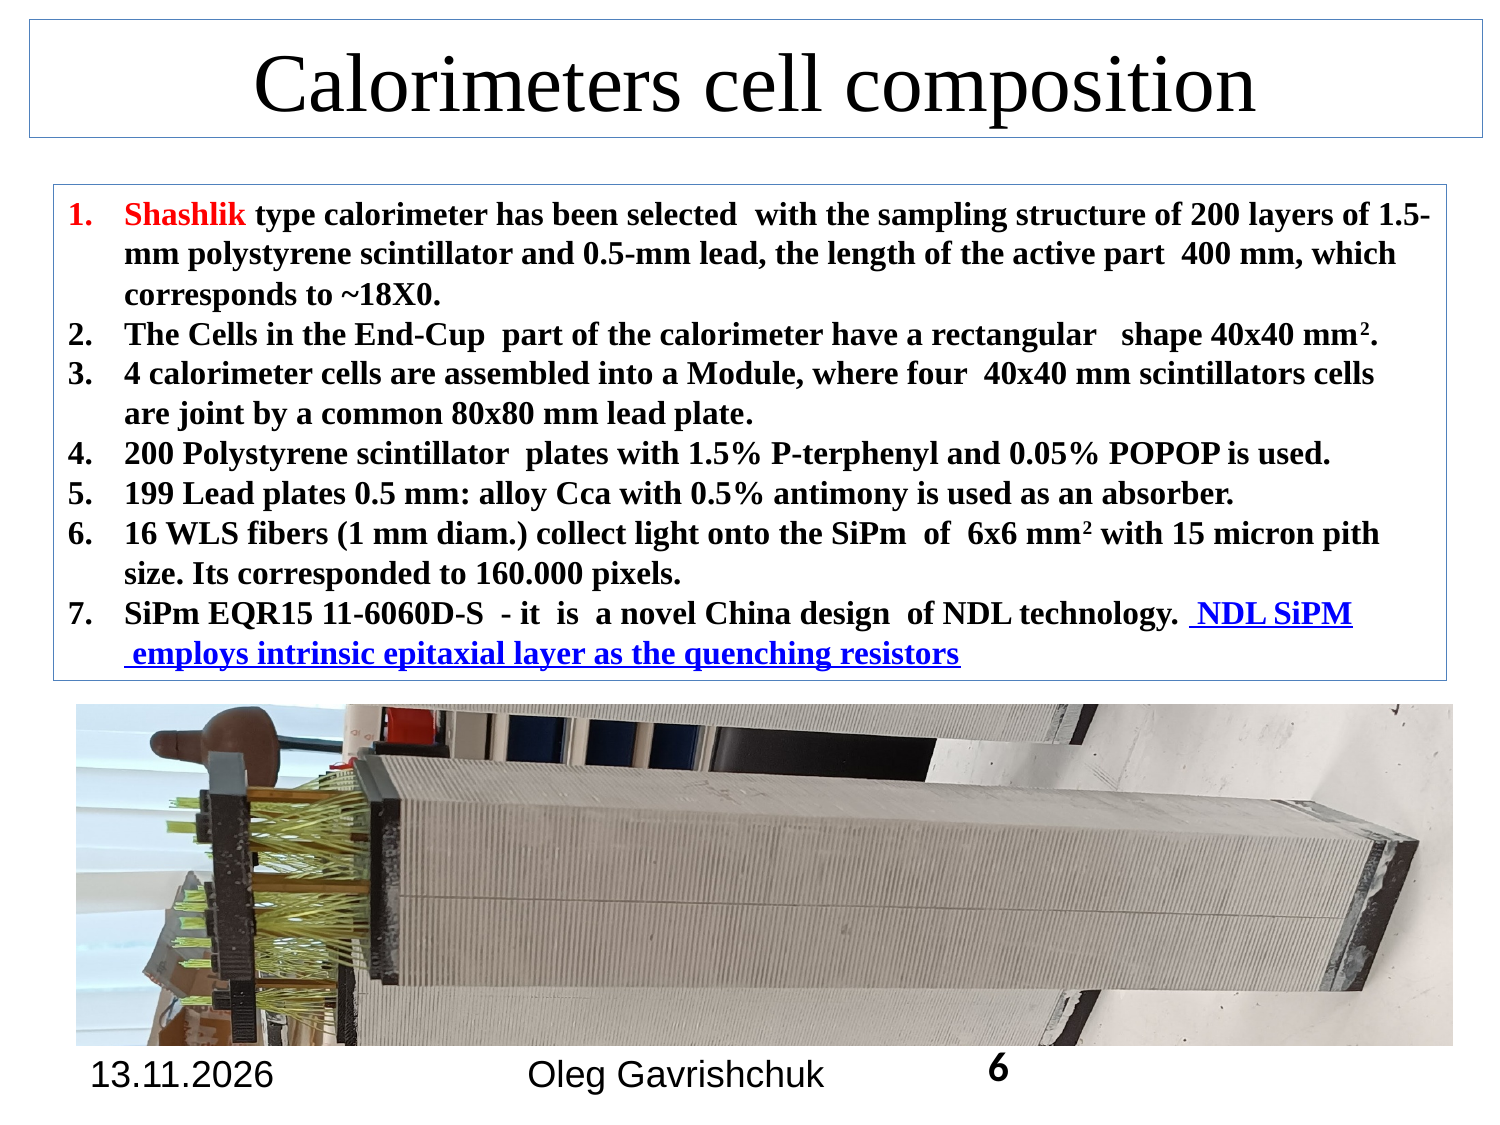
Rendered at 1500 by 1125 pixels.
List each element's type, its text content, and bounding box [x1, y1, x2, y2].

text_box Shashlik type calorimeter has been selected with the sampling structure of 200 layers of 1.5-mm polystyrene scintillator and 0.5-mm lead, the length of the active part 400 mm, which corresponds to ~18X0. The Cells in the End-Cup part of the calorimeter have a rectangular shape 40x40 mm2. 4 calorimeter cells are assembled into a Module, where four 40x40 mm scintillators cells are joint by a common 80x80 mm lead plate. 200 Polystyrene scintillator plates with 1.5% P-terphenyl and 0.05% POPOP is used. 199 Lead plates 0.5 mm: alloy Cca with 0.5% antimony is used as an absorber. 16 WLS fibers (1 mm diam.) collect light onto the SiPm of 6x6 mm2 with 15 micron pith size. Its corresponded to 160.000 pixels. SiPm EQR15 11-6060D-S - it is a novel China design of NDL technology. NDL SiPM employs intrinsic epitaxial layer as the quenching resistors [53, 184, 1447, 681]
picture [76, 703, 1453, 1046]
text_box 07.05.2025 [75, 1052, 425, 1103]
text_box Oleg Gavrishchuk [512, 1054, 988, 1103]
text_box Calorimeters cell composition [29, 19, 1483, 138]
text_box 6 [988, 1054, 1047, 1095]
